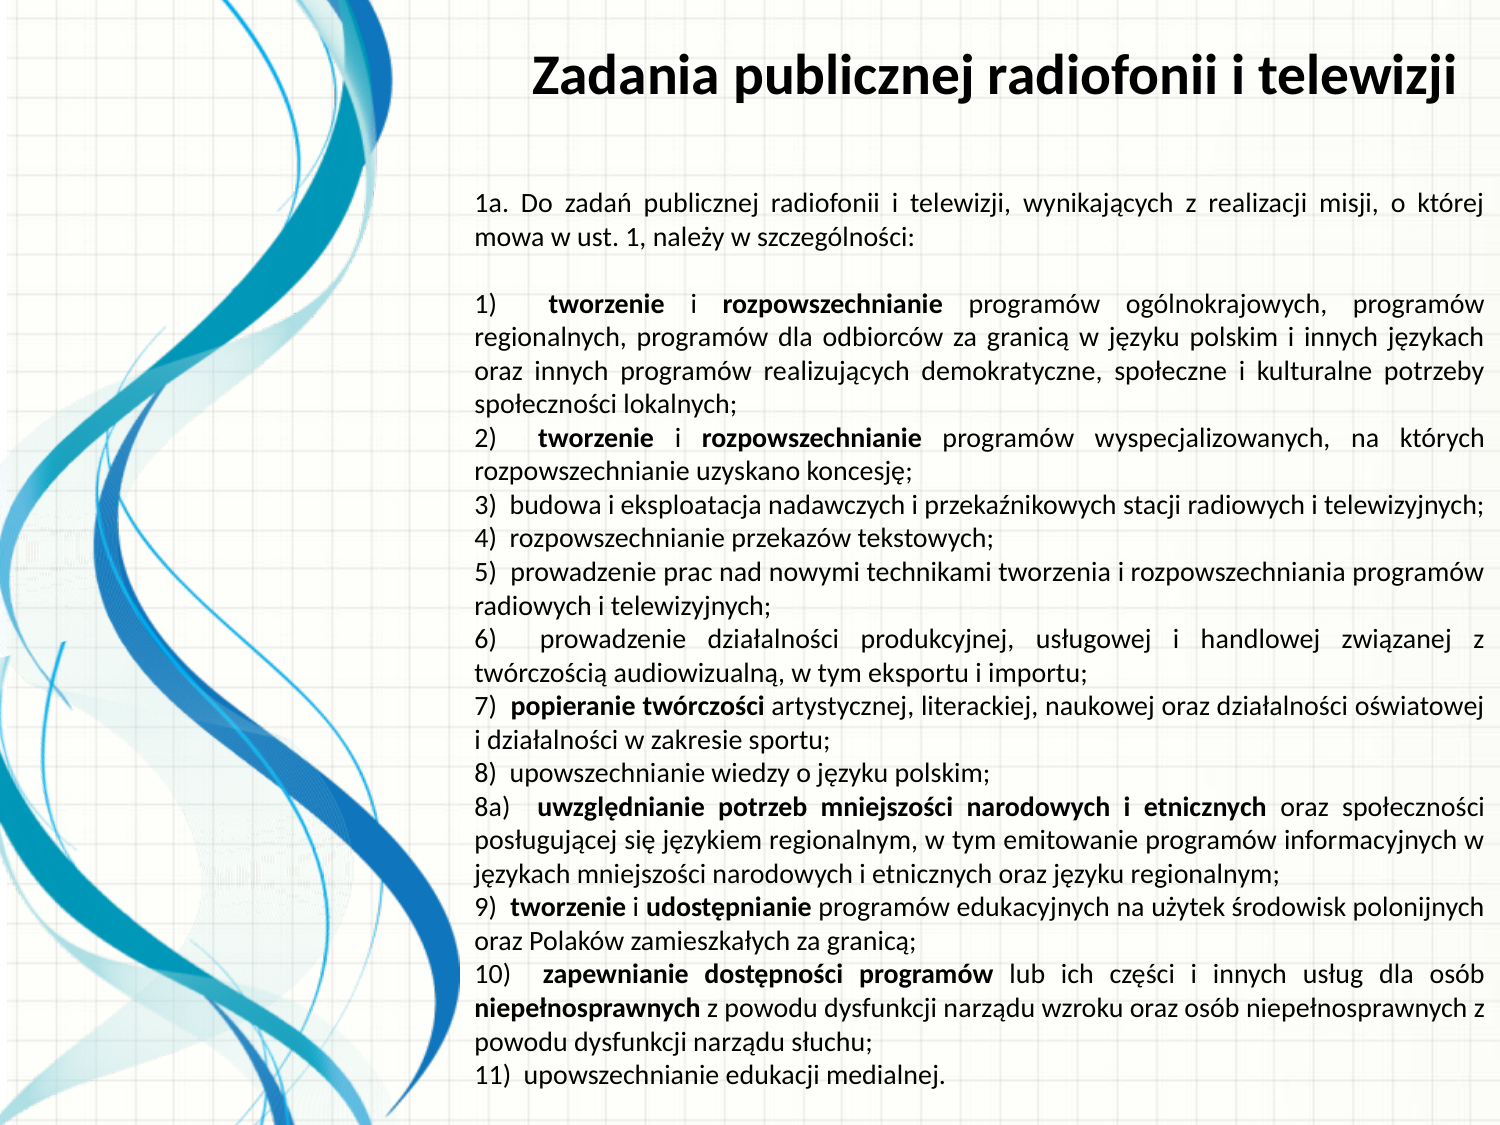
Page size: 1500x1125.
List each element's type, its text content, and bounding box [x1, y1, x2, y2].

text_box 1a. Do zadań publicznej radiofonii i telewizji, wynikających z realizacji misji, o której mowa w ust. 1, należy w szczególności: 1) tworzenie i rozpowszechnianie programów ogólnokrajowych, programów regionalnych, programów dla odbiorców za granicą w języku polskim i innych językach oraz innych programów realizujących demokratyczne, społeczne i kulturalne potrzeby społeczności lokalnych; 2) tworzenie i rozpowszechnianie programów wyspecjalizowanych, na których rozpowszechnianie uzyskano koncesję; 3) budowa i eksploatacja nadawczych i przekaźnikowych stacji radiowych i telewizyjnych; 4) rozpowszechnianie przekazów tekstowych; 5) prowadzenie prac nad nowymi technikami tworzenia i rozpowszechniania programów radiowych i telewizyjnych; 6) prowadzenie działalności produkcyjnej, usługowej i handlowej związanej z twórczością audiowizualną, w tym eksportu i importu; 7) popieranie twórczości artystycznej, literackiej, naukowej oraz działalności oświatowej i działalności w zakresie sportu; 8) upowszechnianie wiedzy o języku polskim; 8a) uwzględnianie potrzeb mniejszości narodowych i etnicznych oraz społeczności posługującej się językiem regionalnym, w tym emitowanie programów informacyjnych w językach mniejszości narodowych i etnicznych oraz języku regionalnym; 9) tworzenie i udostępnianie programów edukacyjnych na użytek środowisk polonijnych oraz Polaków zamieszkałych za granicą; 10) zapewnianie dostępności programów lub ich części i innych usług dla osób niepełnosprawnych z powodu dysfunkcji narządu wzroku oraz osób niepełnosprawnych z powodu dysfunkcji narządu słuchu; 11) upowszechnianie edukacji medialnej. [468, 177, 1500, 1125]
text_box Zadania publicznej radiofonii i telewizji [513, 29, 1477, 184]
picture [0, 0, 1500, 1125]
